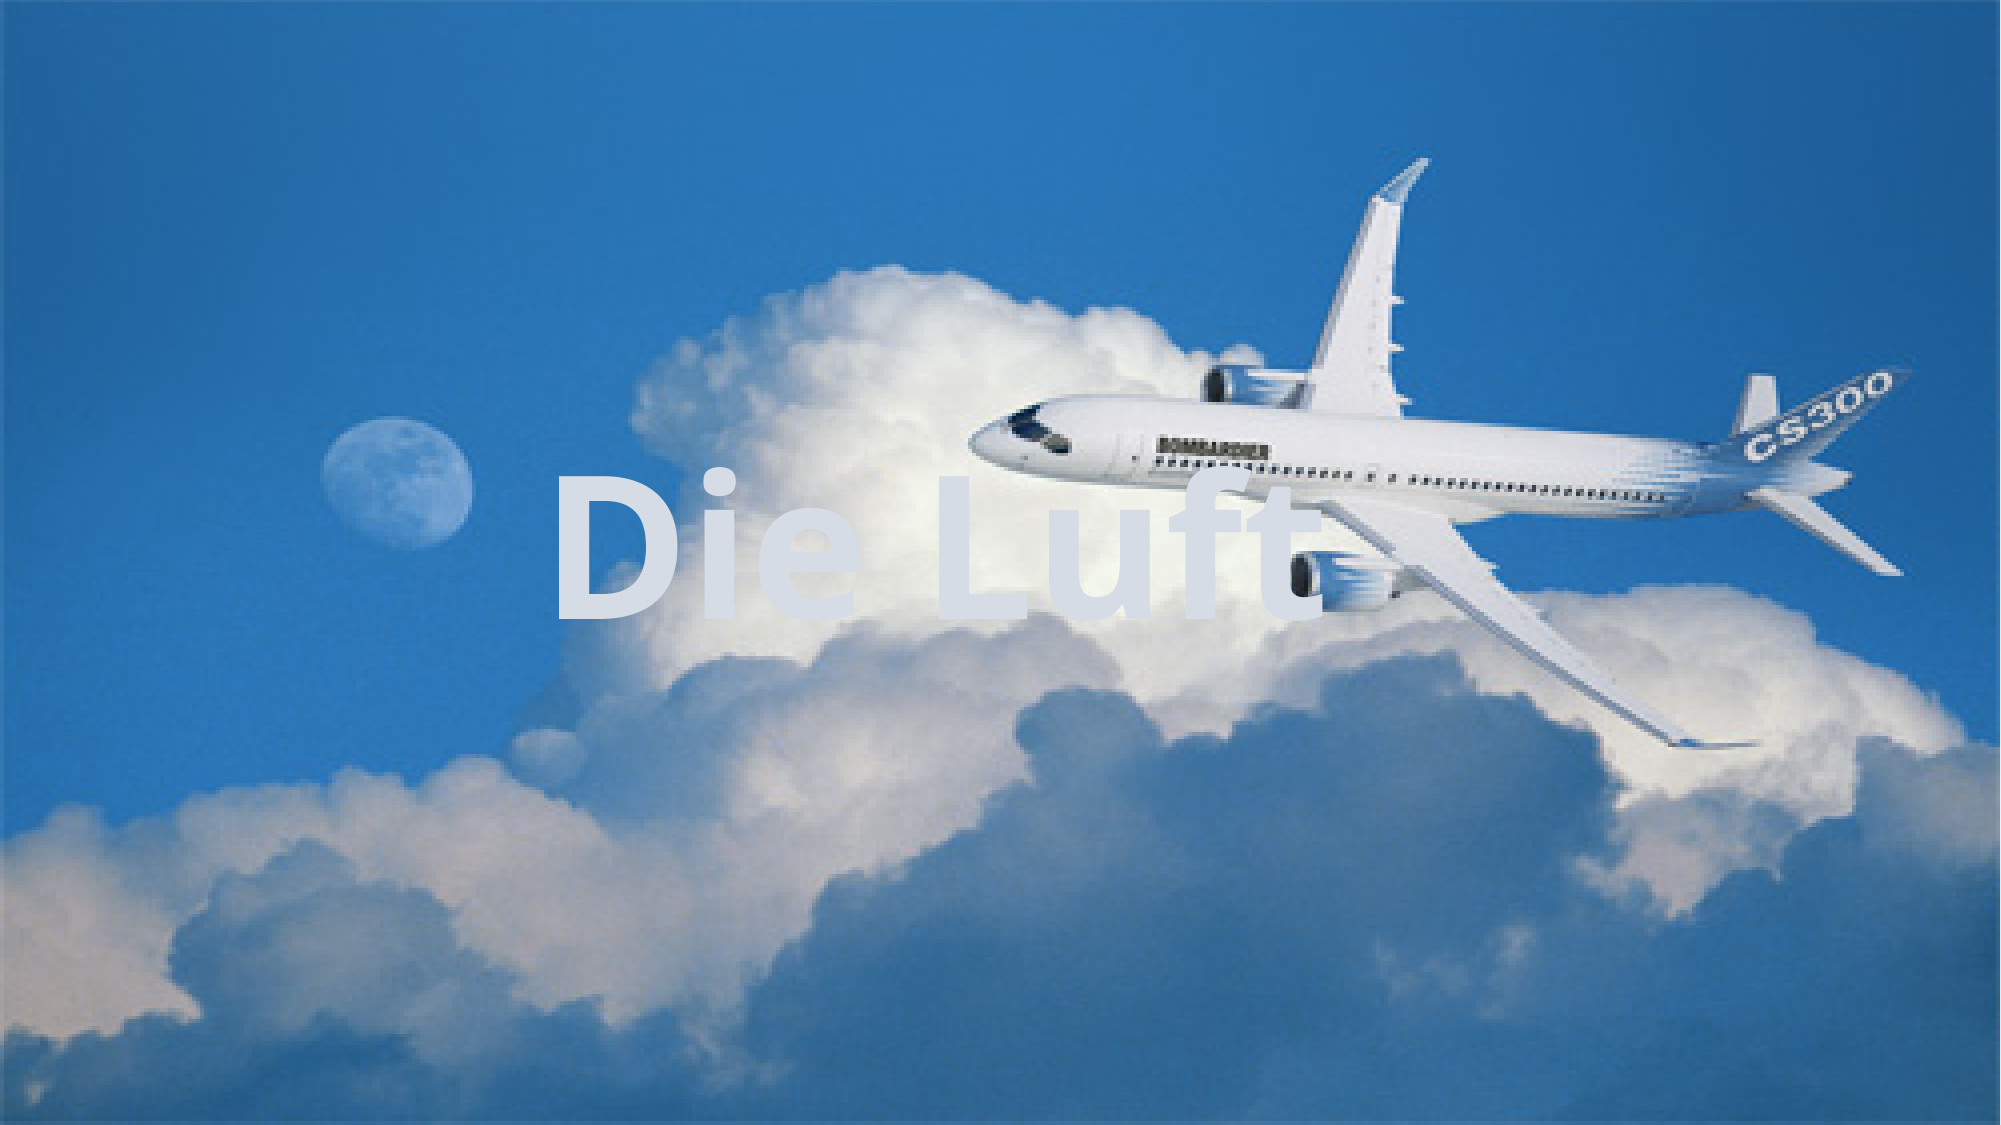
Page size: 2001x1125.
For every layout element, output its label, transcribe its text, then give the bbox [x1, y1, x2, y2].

picture [0, 0, 2001, 1125]
title Die Luft [526, 445, 2000, 664]
